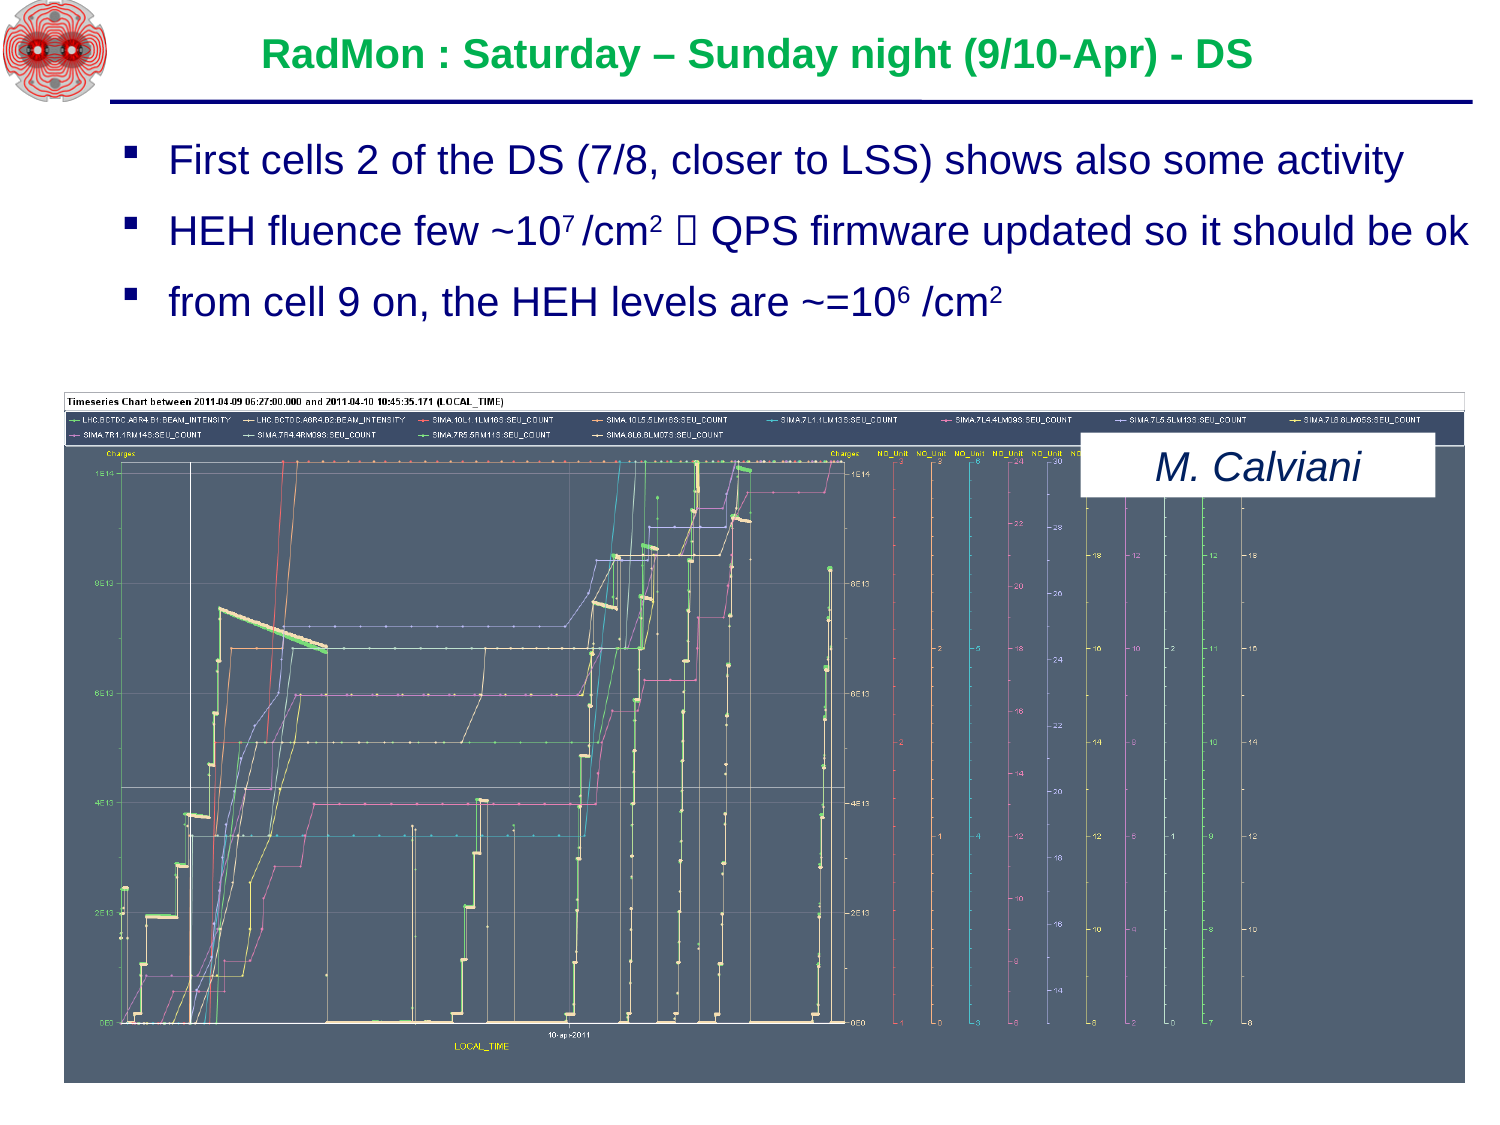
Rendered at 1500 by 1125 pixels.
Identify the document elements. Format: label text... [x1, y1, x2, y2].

text_box RadMon : Saturday – Sunday night (9/10-Apr) - DS [41, 19, 1474, 84]
picture [0, 0, 108, 103]
picture [64, 392, 1465, 1083]
text_box First cells 2 of the DS (7/8, closer to LSS) shows also some activity HEH fluence few ~107 /cm2  QPS firmware updated so it should be ok from cell 9 on, the HEH levels are ~=106 /cm2 [106, 125, 1485, 332]
